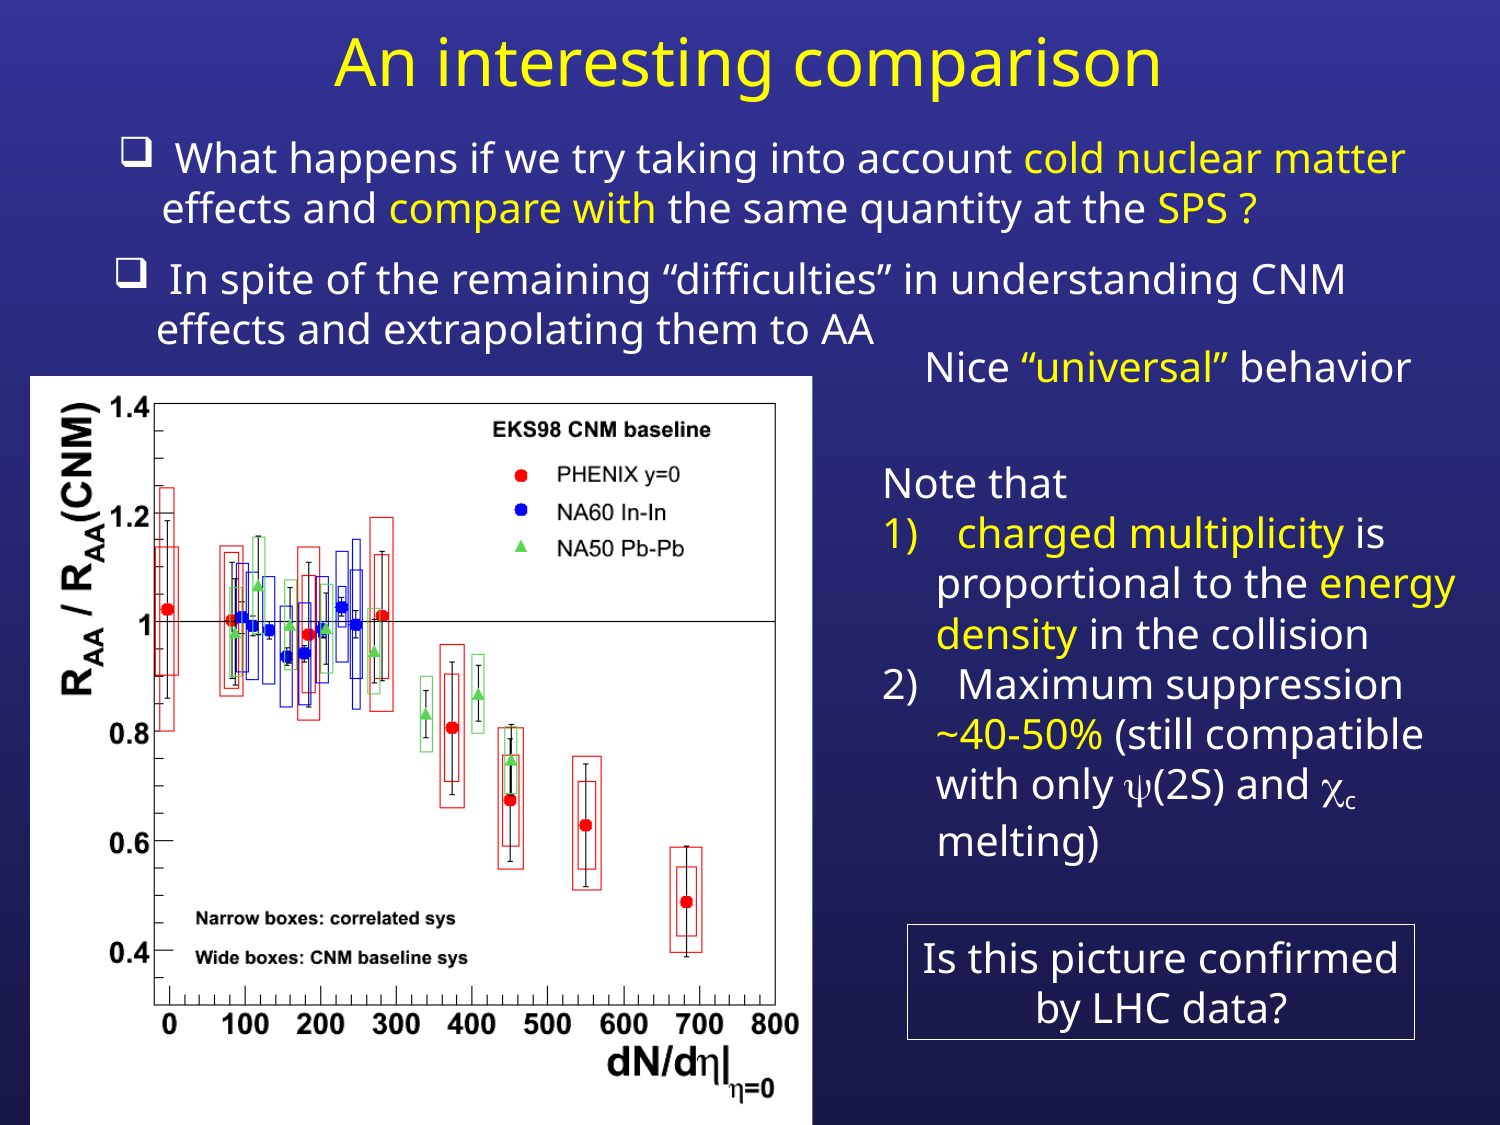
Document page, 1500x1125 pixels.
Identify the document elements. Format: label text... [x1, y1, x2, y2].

text_box Note that charged multiplicity is proportional to the energy density in the collision Maximum suppression ~40-50% (still compatible with only (2S) and c melting) [867, 449, 1471, 879]
text_box Nice “universal” behavior [909, 333, 1427, 399]
title An interesting comparison [75, 0, 1425, 125]
text_box Is this picture confirmed by LHC data? [907, 924, 1415, 1040]
text_box What happens if we try taking into account cold nuclear matter effects and compare with the same quantity at the SPS ? [103, 124, 1422, 240]
picture [29, 376, 813, 1125]
text_box In spite of the remaining “difficulties” in understanding CNM effects and extrapolating them to AA [98, 245, 1363, 361]
